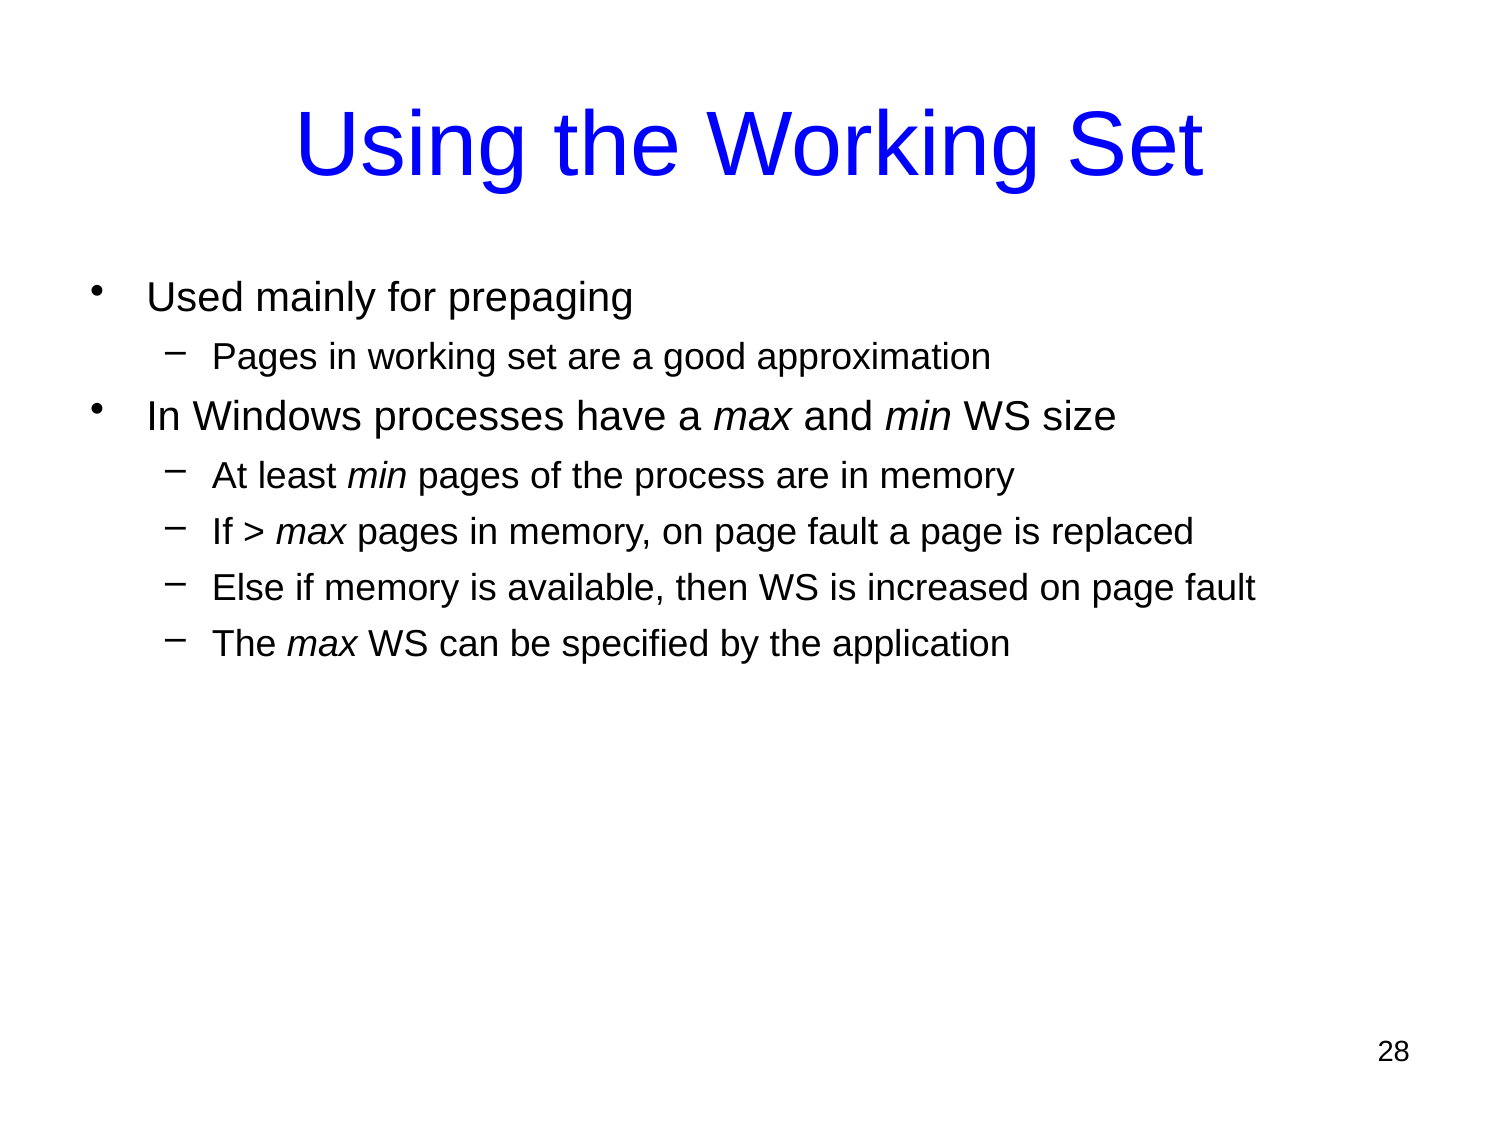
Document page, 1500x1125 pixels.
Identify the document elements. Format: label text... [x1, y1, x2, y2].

title Using the Working Set [74, 44, 1426, 233]
slide_number 28 [1074, 1024, 1426, 1103]
list Used mainly for prepaging Pages in working set are a good approximation In Windows processes have a max and min WS size At least min pages of the process are in memory If > max pages in memory, on page fault a page is replaced Else if memory is available, then WS is increased on page fault The max WS can be specified by the application [74, 262, 1426, 1006]
